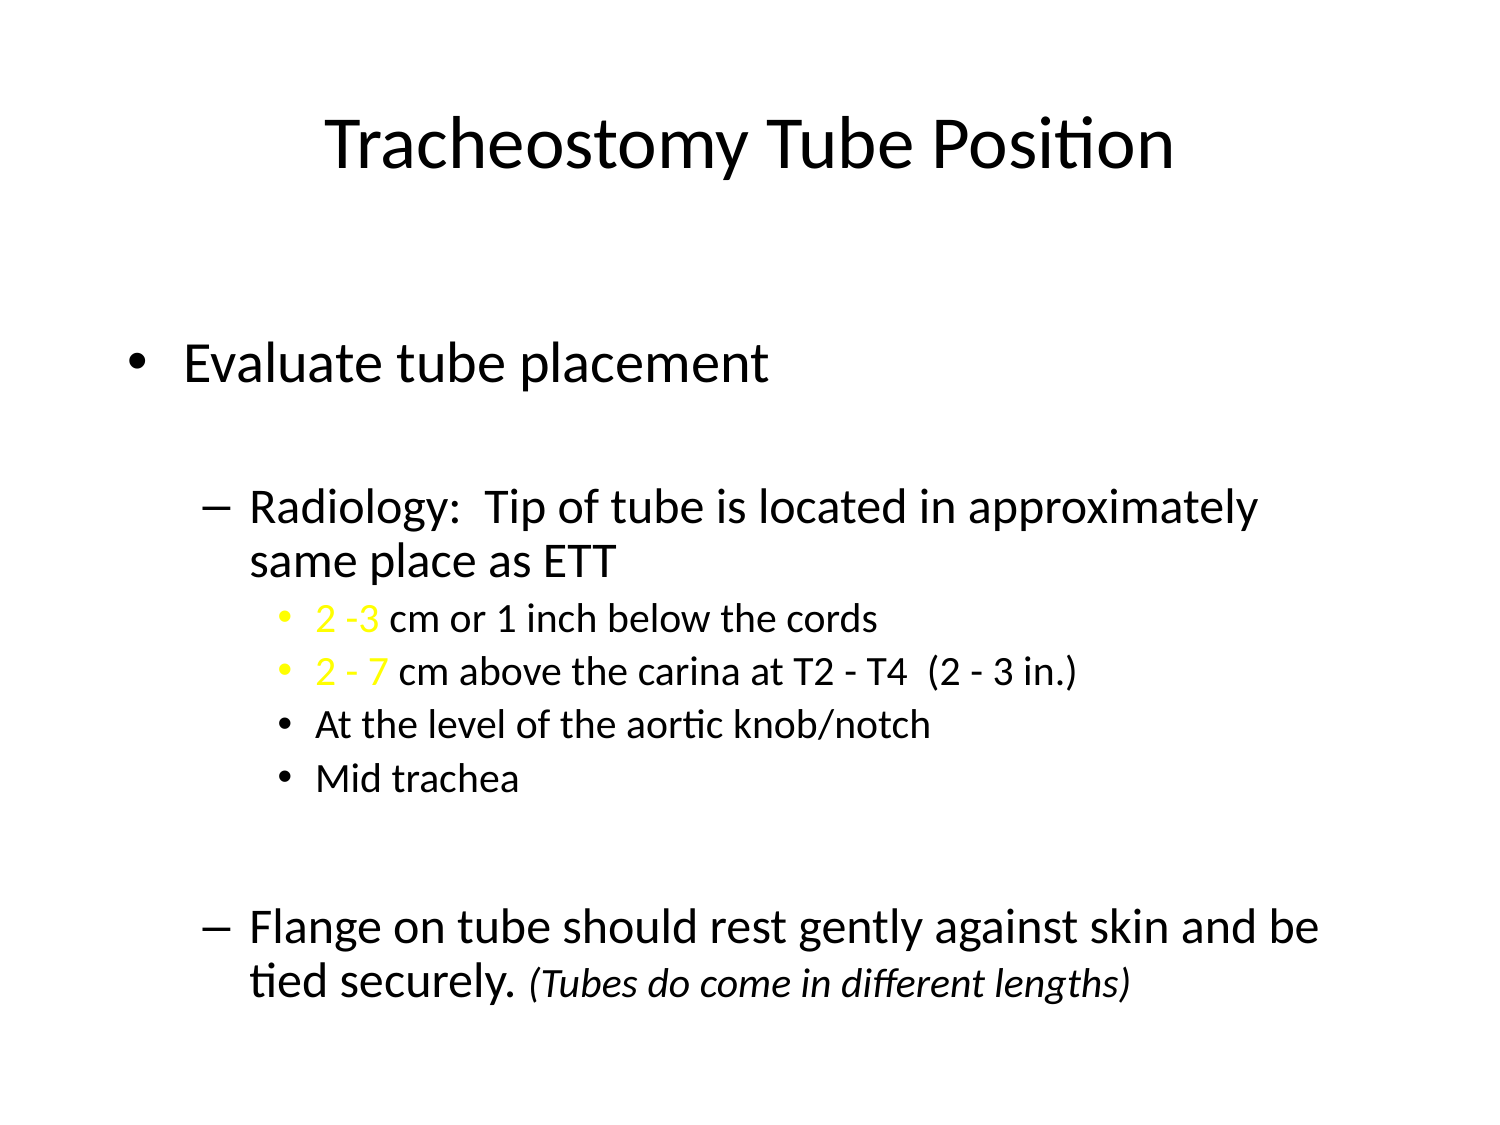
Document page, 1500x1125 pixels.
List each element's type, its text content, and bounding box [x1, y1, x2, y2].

title Tracheostomy Tube Position [75, 45, 1425, 233]
list Evaluate tube placement Radiology: Tip of tube is located in approximately same place as ETT 2 -3 cm or 1 inch below the cords 2 - 7 cm above the carina at T2 - T4 (2 - 3 in.) At the level of the aortic knob/notch Mid trachea Flange on tube should rest gently against skin and be tied securely. (Tubes do come in different lengths) [112, 324, 1388, 1063]
